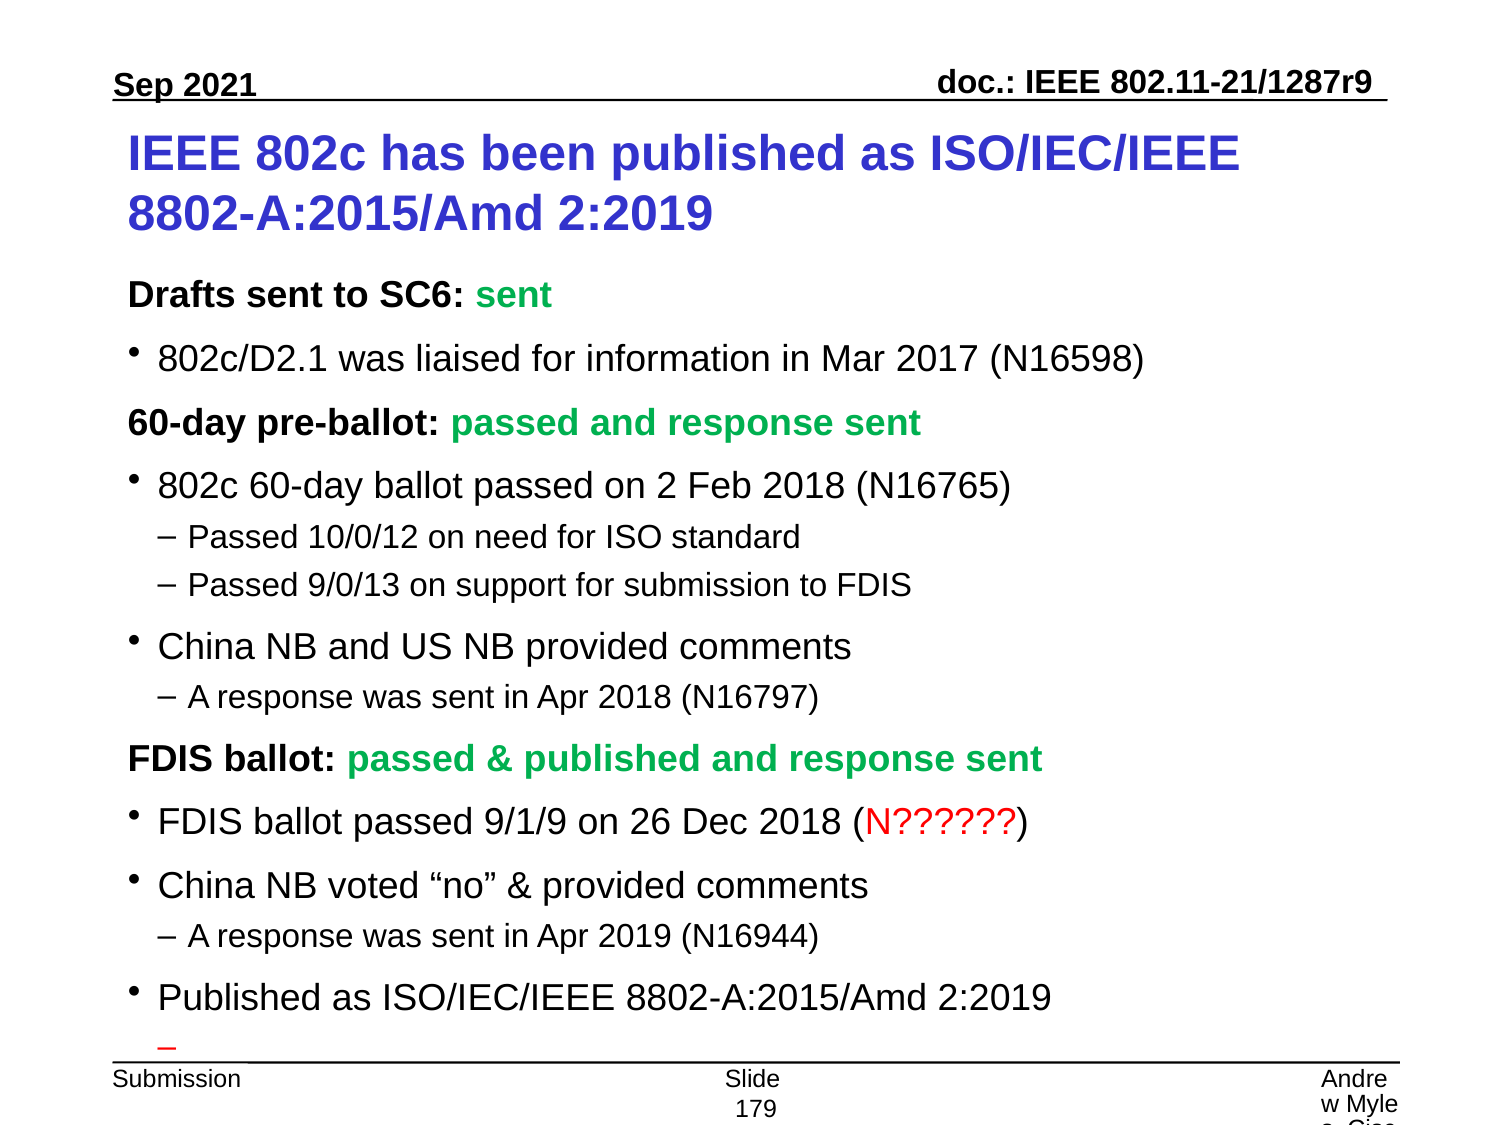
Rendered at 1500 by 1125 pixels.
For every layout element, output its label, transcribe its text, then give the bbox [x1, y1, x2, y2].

title IEEE 802c has been published as ISO/IEC/IEEE 8802-A:2015/Amd 2:2019 [112, 112, 1388, 262]
slide_number Slide 179 [709, 1061, 803, 1093]
footer Andrew Myles, Cisco [1320, 1061, 1402, 1093]
list Drafts sent to SC6: sent 802c/D2.1 was liaised for information in Mar 2017 (N16598) 60-day pre-ballot: passed and response sent 802c 60-day ballot passed on 2 Feb 2018 (N16765) Passed 10/0/12 on need for ISO standard Passed 9/0/13 on support for submission to FDIS China NB and US NB provided comments A response was sent in Apr 2018 (N16797) FDIS ballot: passed & published and response sent FDIS ballot passed 9/1/9 on 26 Dec 2018 (N??????) China NB voted “no” & provided comments A response was sent in Apr 2019 (N16944) Published as ISO/IEC/IEEE 8802-A:2015/Amd 2:2019 [112, 262, 1388, 938]
